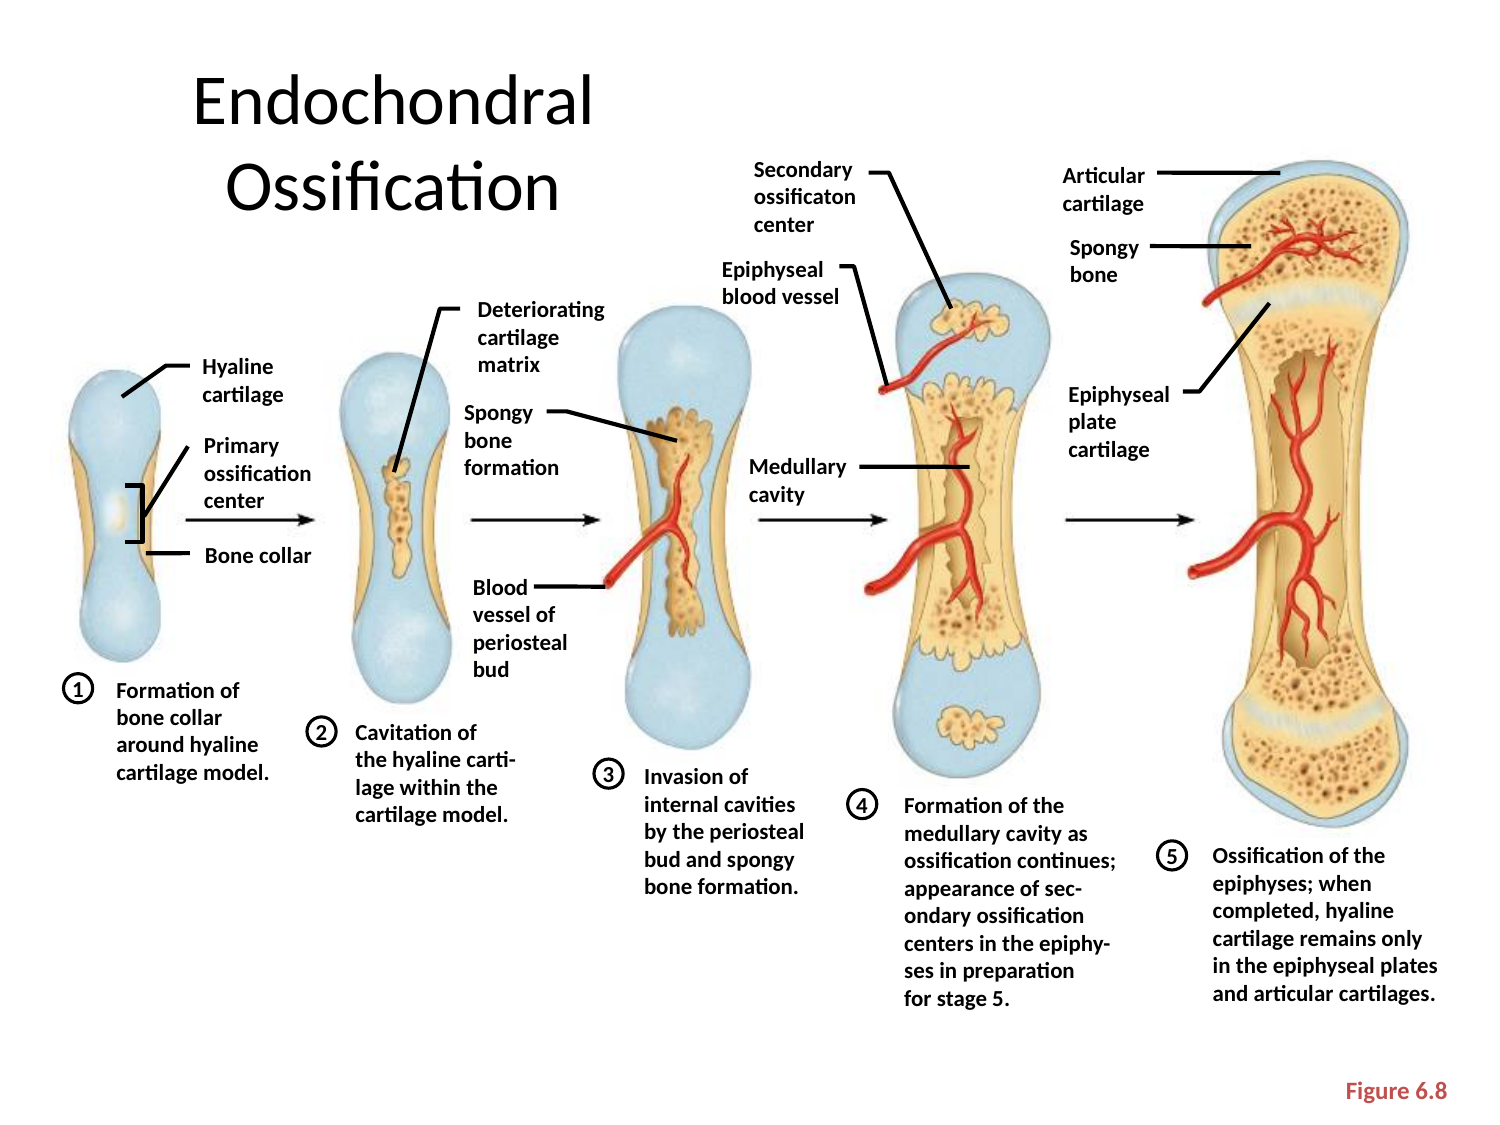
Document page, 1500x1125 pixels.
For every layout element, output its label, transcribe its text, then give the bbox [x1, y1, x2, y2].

text_box Figure 6.8 [1200, 1067, 1463, 1113]
title Endochondral Ossification [75, 45, 713, 135]
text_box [49, 137, 1455, 1013]
